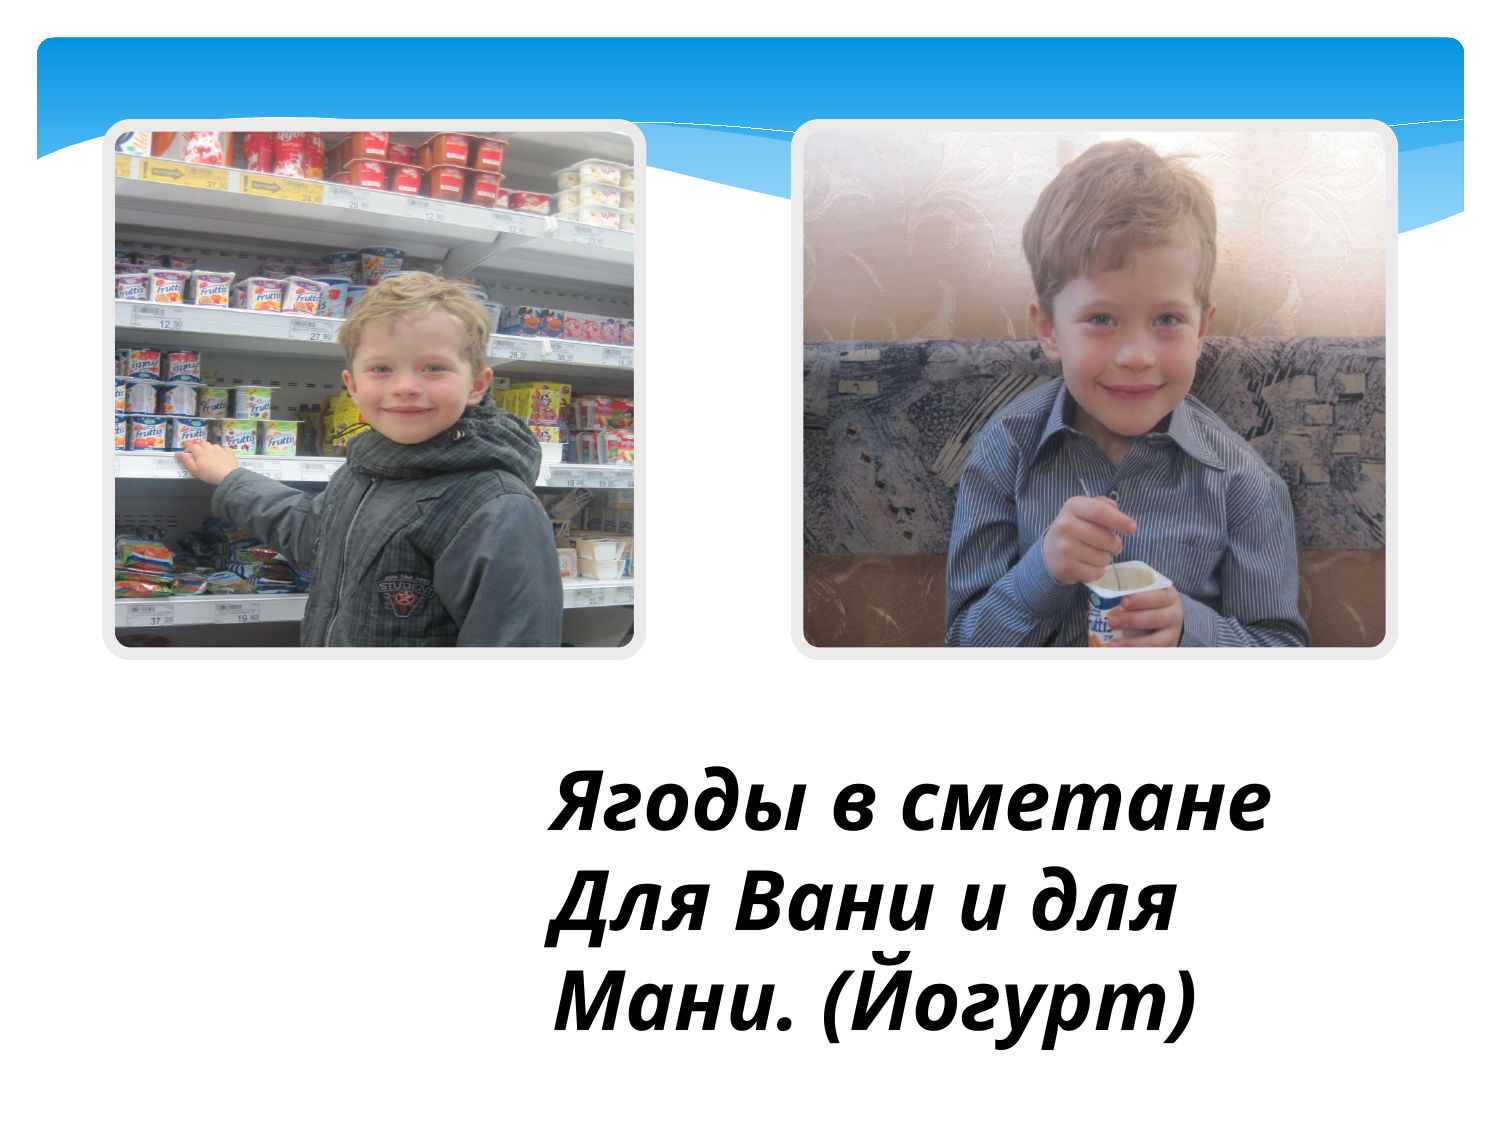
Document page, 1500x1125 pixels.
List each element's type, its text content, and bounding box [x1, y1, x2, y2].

text_box Ягоды в сметане Для Вани и для Мани. (Йогурт) [537, 739, 1428, 1055]
picture [796, 125, 1393, 654]
picture [108, 125, 641, 654]
